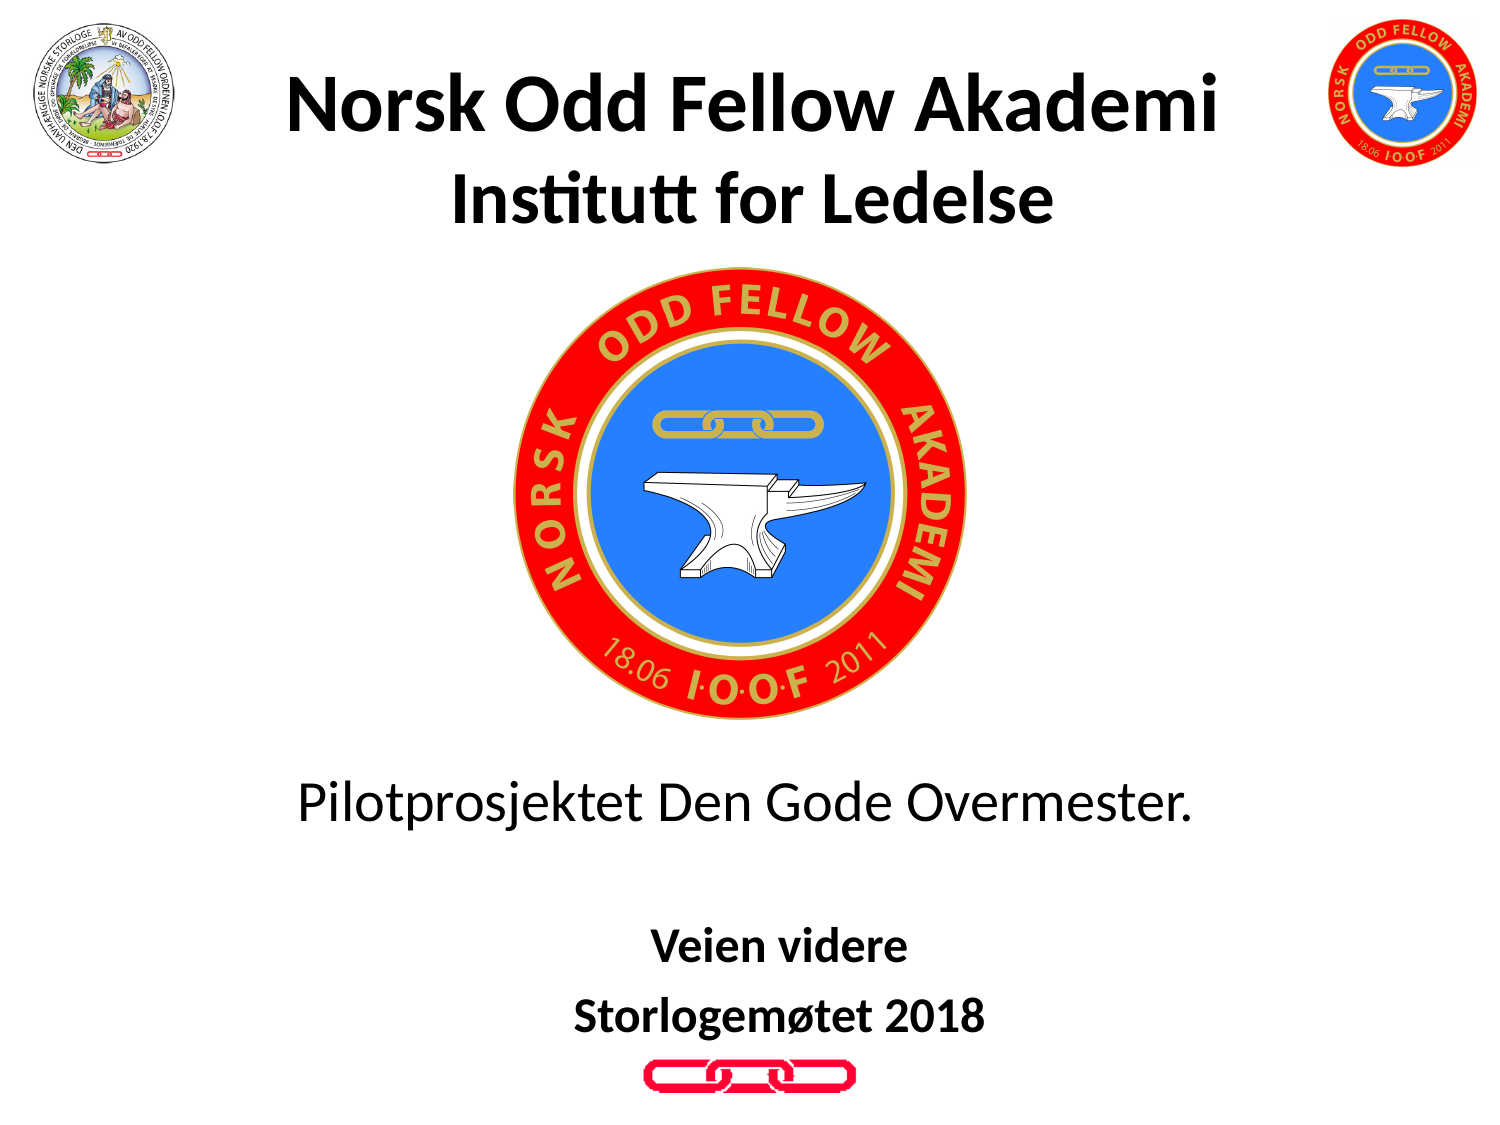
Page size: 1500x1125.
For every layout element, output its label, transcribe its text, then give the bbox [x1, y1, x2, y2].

title Norsk Odd Fellow Akademi Institutt for Ledelse [176, 54, 1330, 232]
picture [29, 19, 178, 167]
picture [1328, 19, 1477, 167]
list Pilotprosjektet Den Gode Overmester. Veien videre Storlogemøtet 2018 [277, 754, 1282, 1013]
picture [642, 1058, 858, 1093]
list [513, 266, 967, 721]
